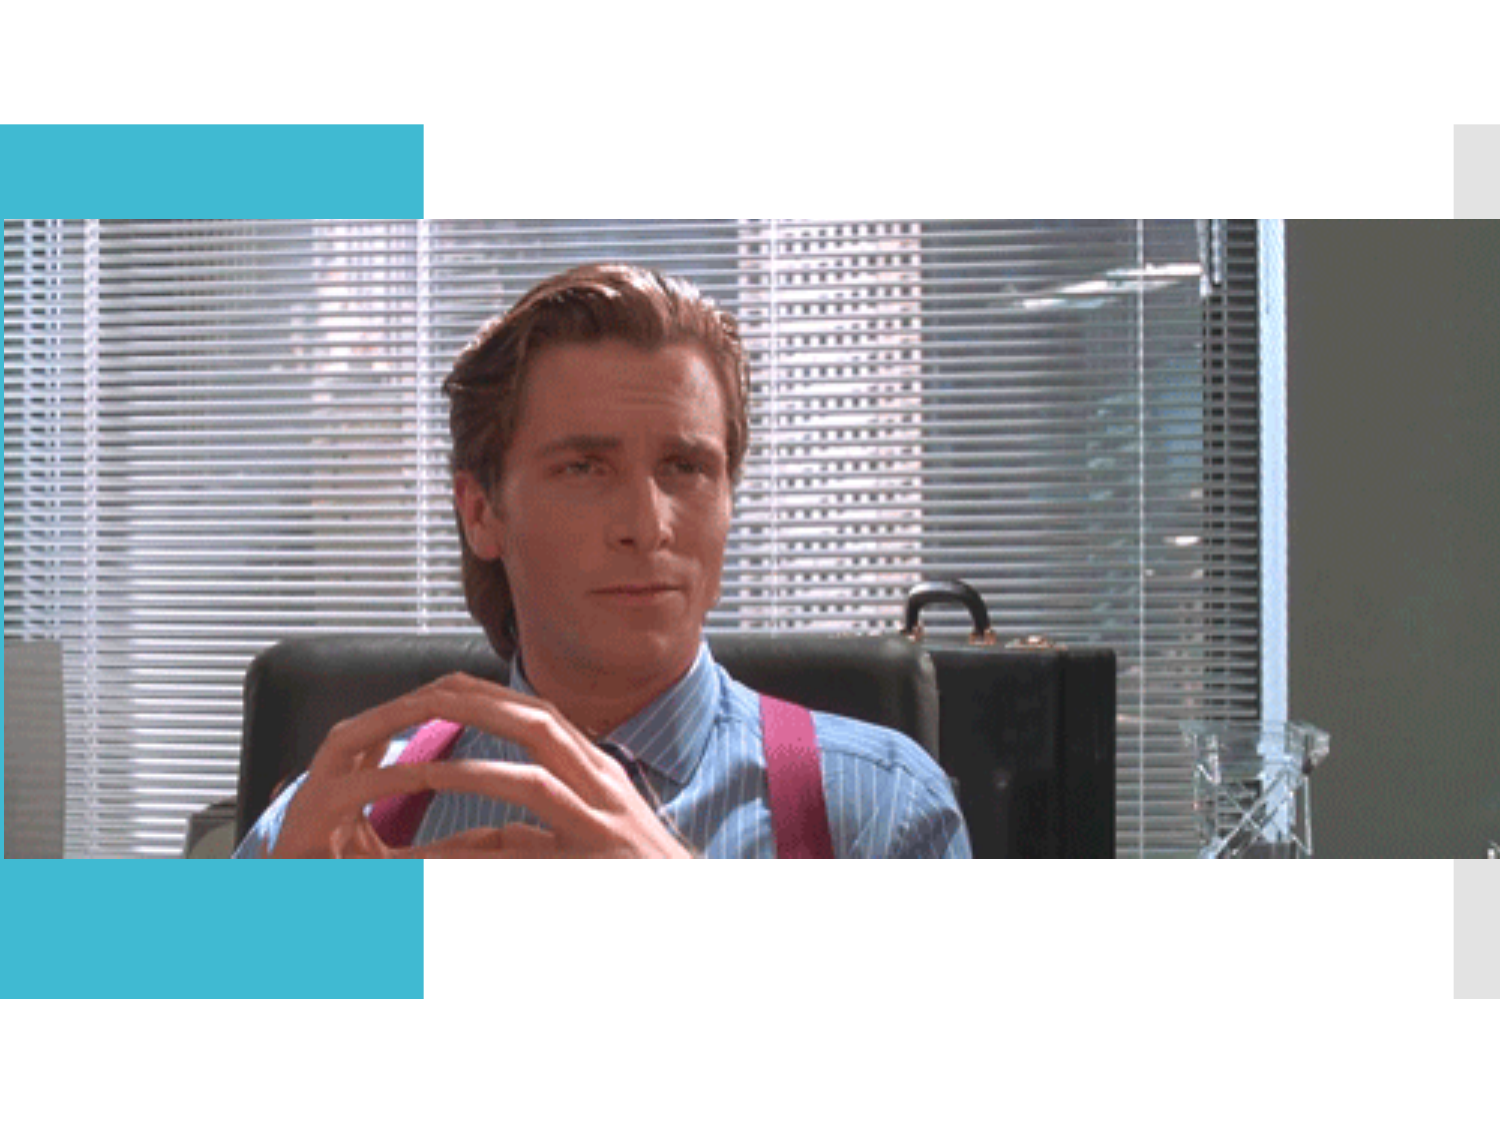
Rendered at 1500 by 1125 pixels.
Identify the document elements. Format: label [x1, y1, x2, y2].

picture [4, 219, 1500, 859]
